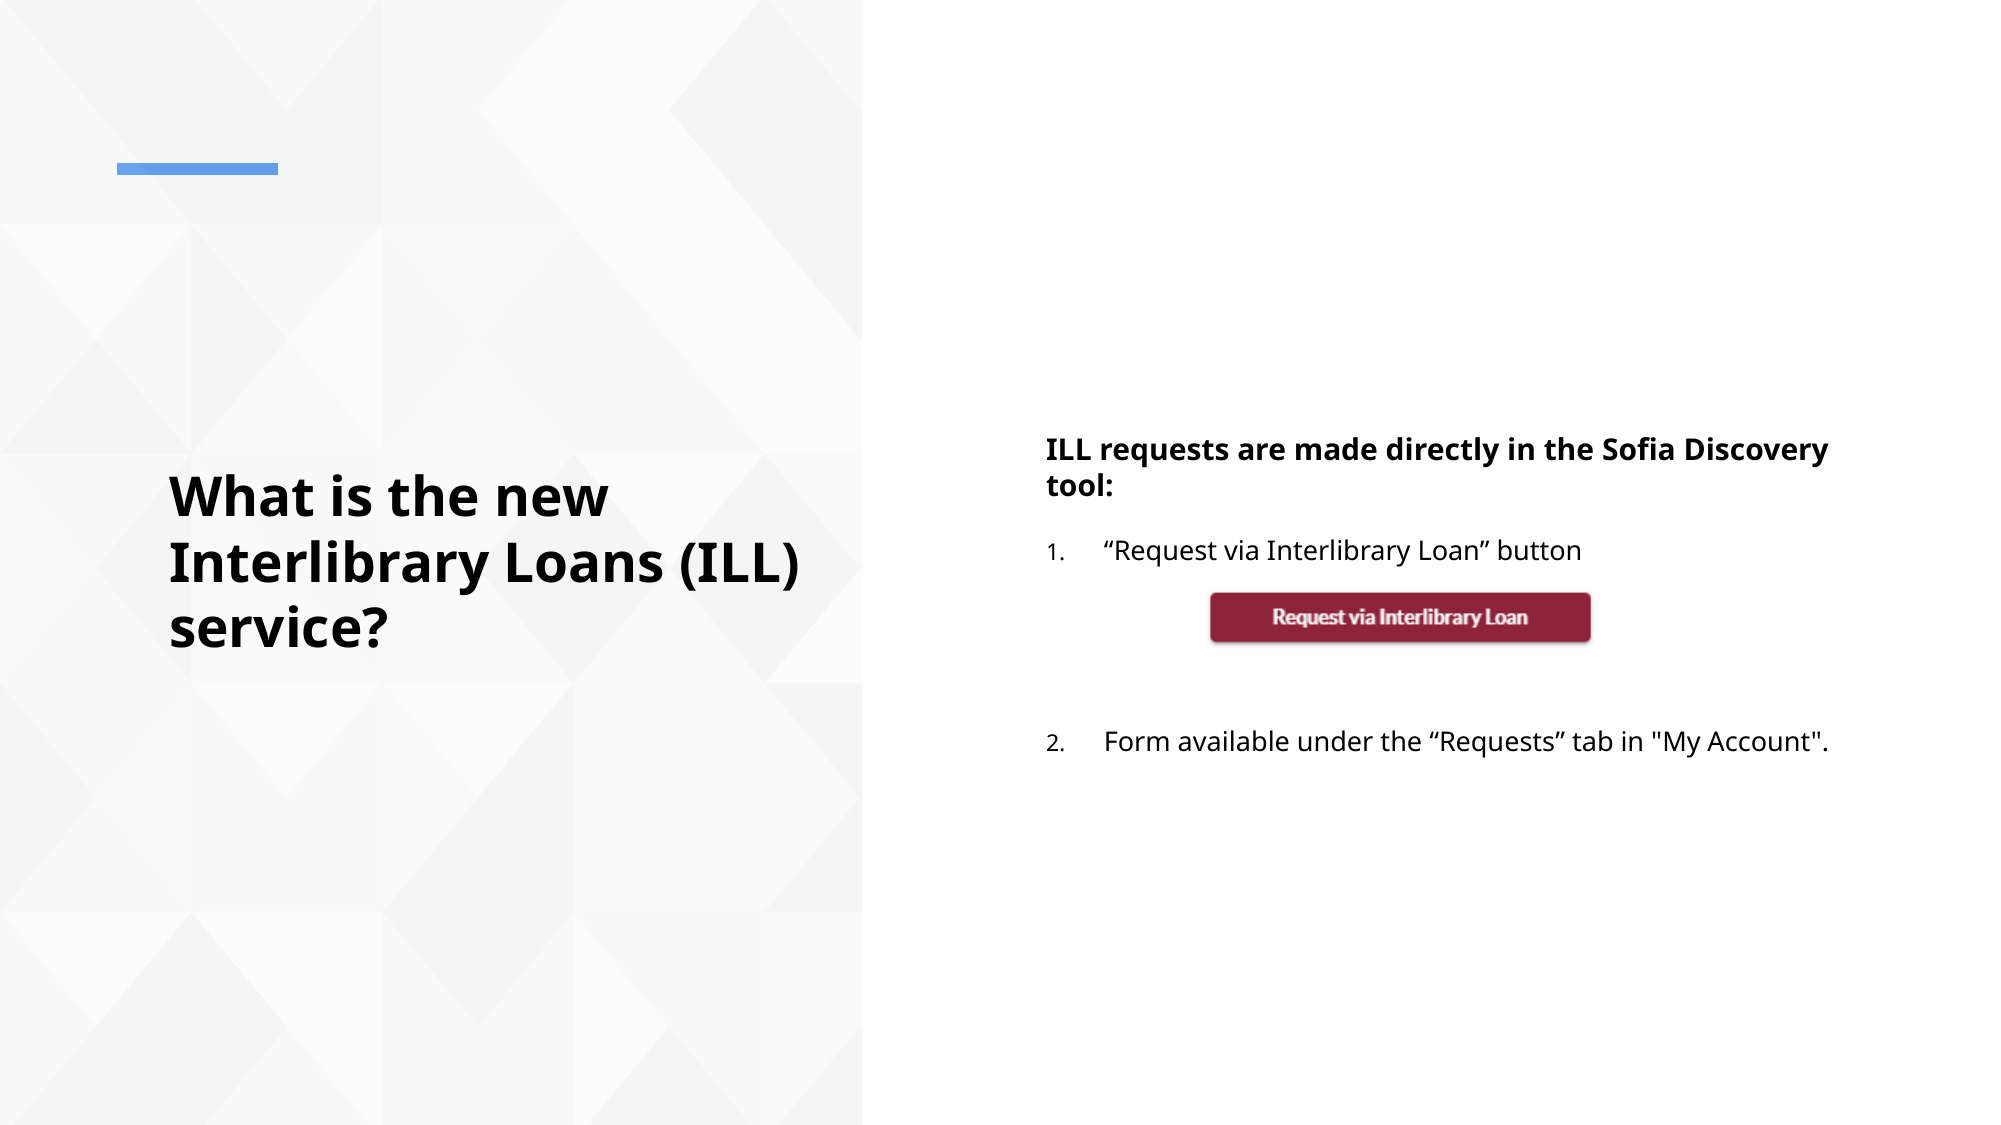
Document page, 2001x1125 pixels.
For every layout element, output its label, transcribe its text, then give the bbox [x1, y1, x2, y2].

list ILL requests are made directly in the Sofia Discovery tool: “Request via Interlibrary Loan” button Form available under the “Requests” tab in "My Account". [1031, 422, 1846, 784]
picture [0, 0, 862, 1125]
picture [1195, 574, 1613, 658]
